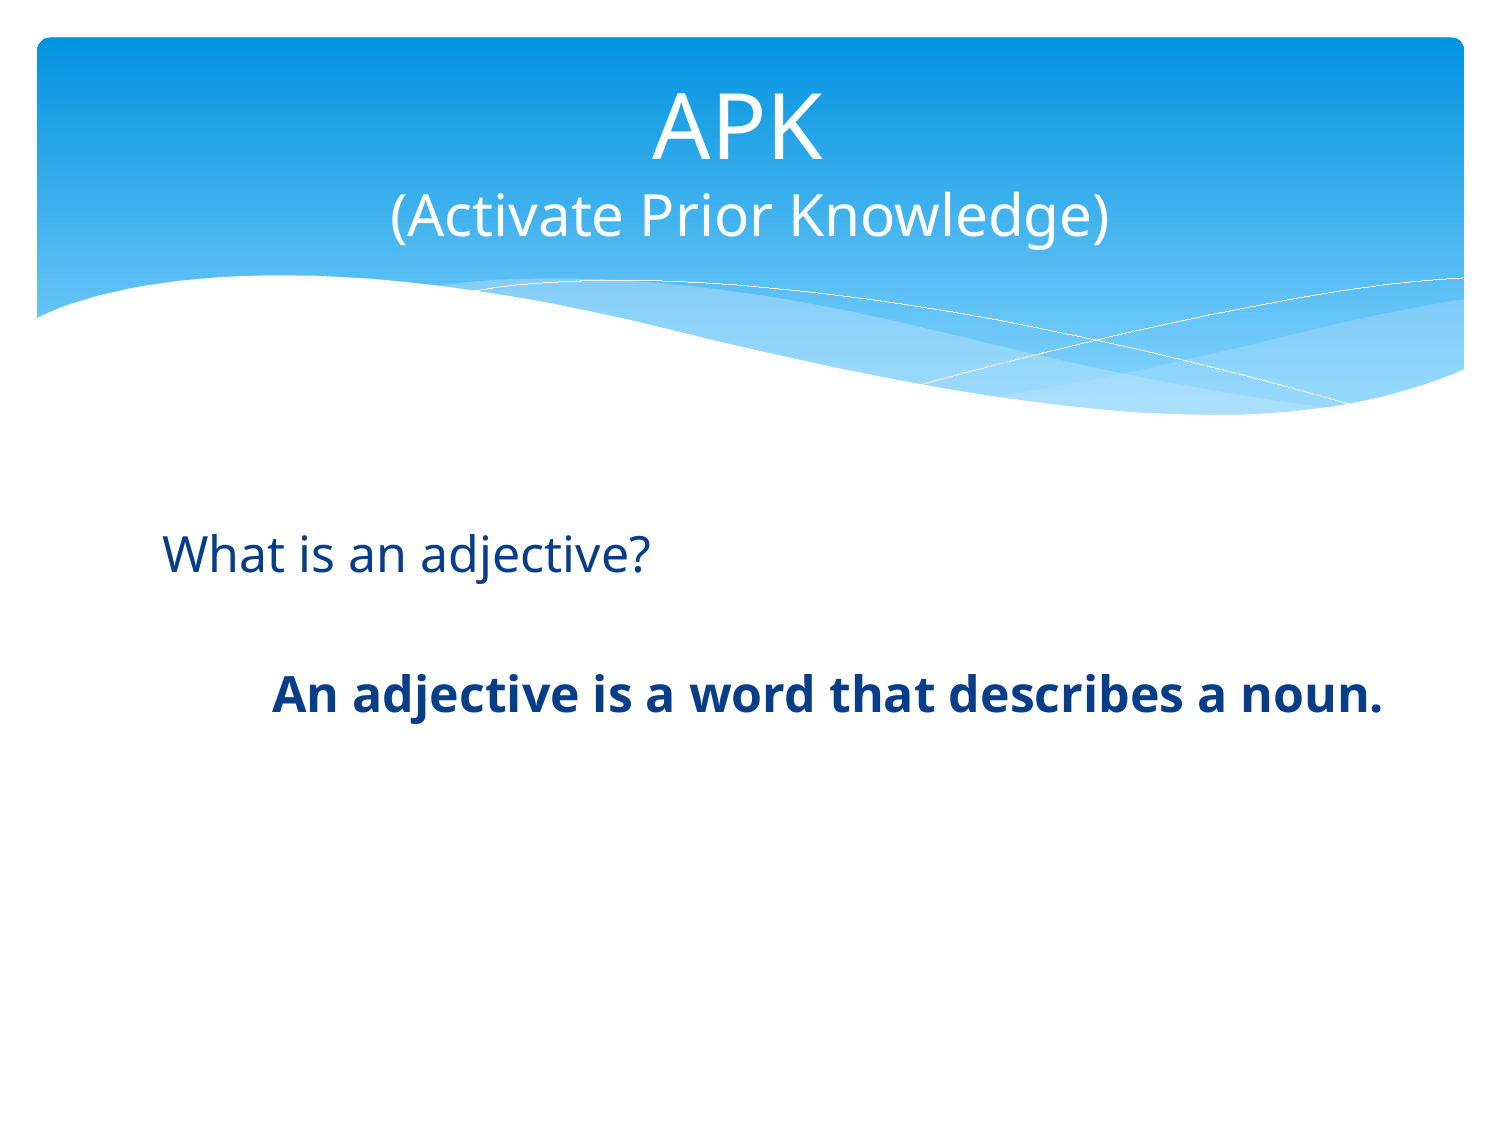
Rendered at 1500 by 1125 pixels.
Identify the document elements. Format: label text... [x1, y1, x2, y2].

title APK (Activate Prior Knowledge) [75, 55, 1425, 261]
list What is an adjective? An adjective is a word that describes a noun. [147, 515, 1400, 1005]
